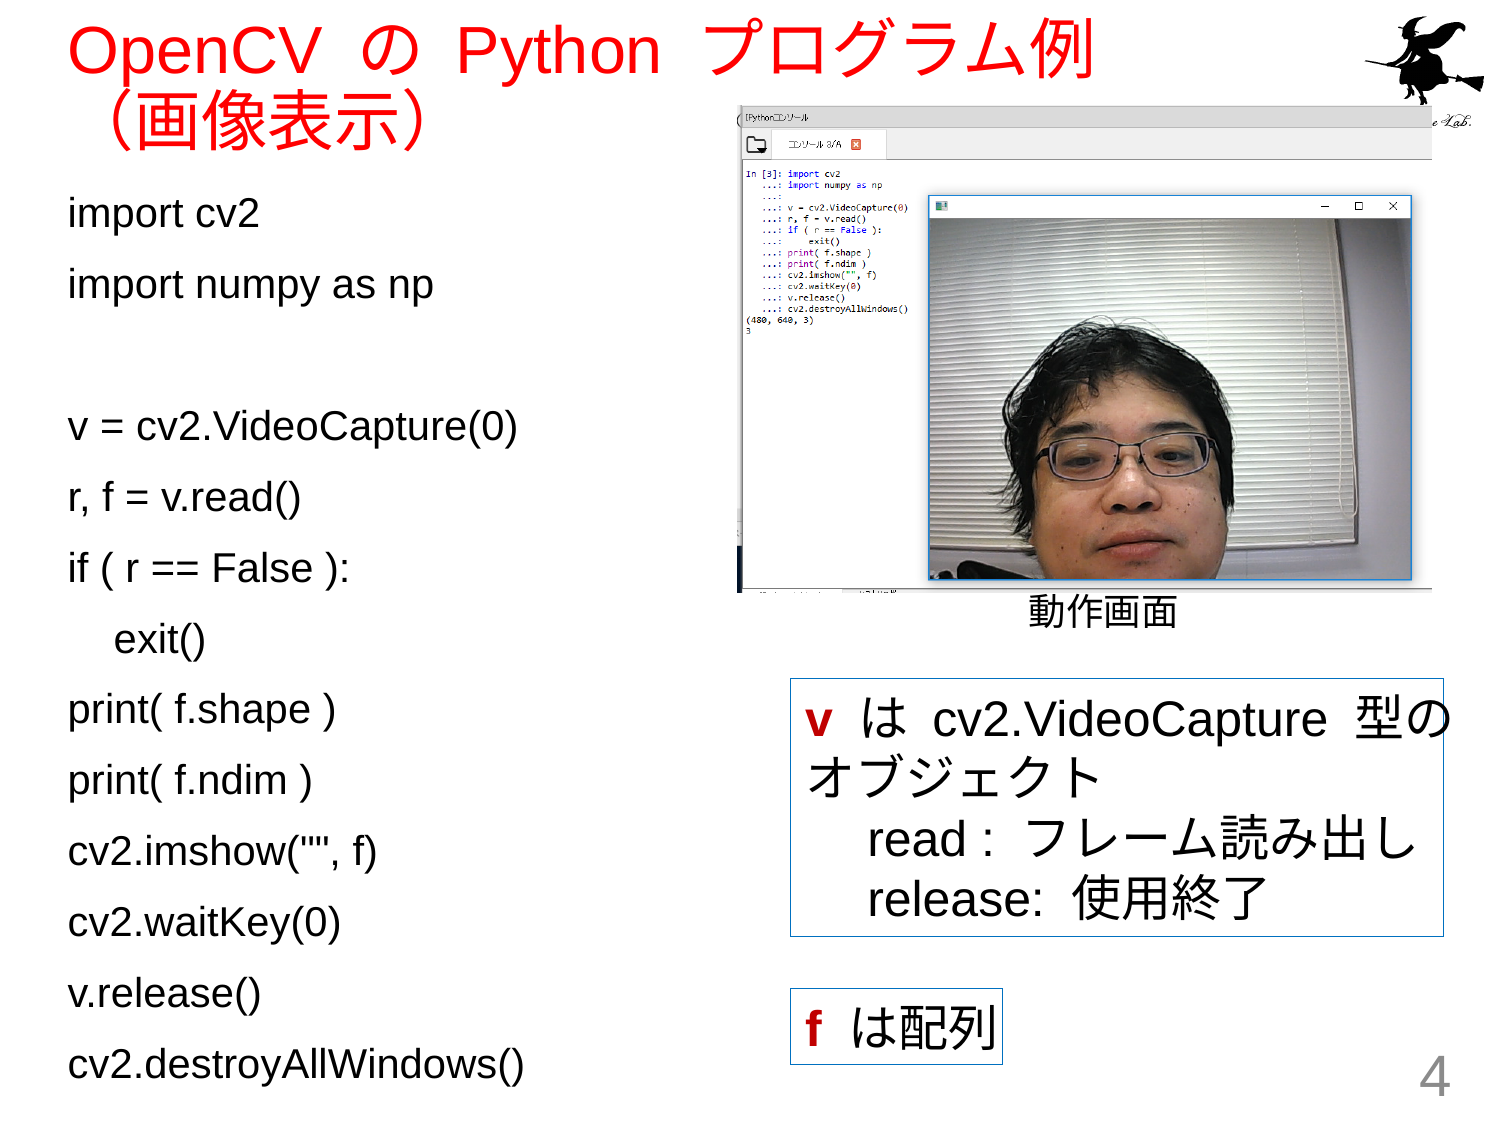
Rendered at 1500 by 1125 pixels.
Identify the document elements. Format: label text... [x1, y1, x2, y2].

title OpenCV の Python プログラム例（画像表示） [52, 49, 1138, 127]
picture [737, 14, 1486, 594]
slide_number 4 [1129, 1042, 1467, 1103]
text_box 動作画面 [1013, 594, 1196, 642]
list import cv2 import numpy as np v = cv2.VideoCapture(0) r, f = v.read() if ( r == False ): exit() print( f.shape ) print( f.ndim ) cv2.imshow("", f) cv2.waitKey(0) v.release() cv2.destroyAllWindows() [52, 178, 1441, 1014]
text_box f は配列 [790, 988, 1003, 1065]
text_box v は cv2.VideoCapture 型の オブジェクト read : フレーム読み出し release: 使用終了 [790, 678, 1444, 937]
